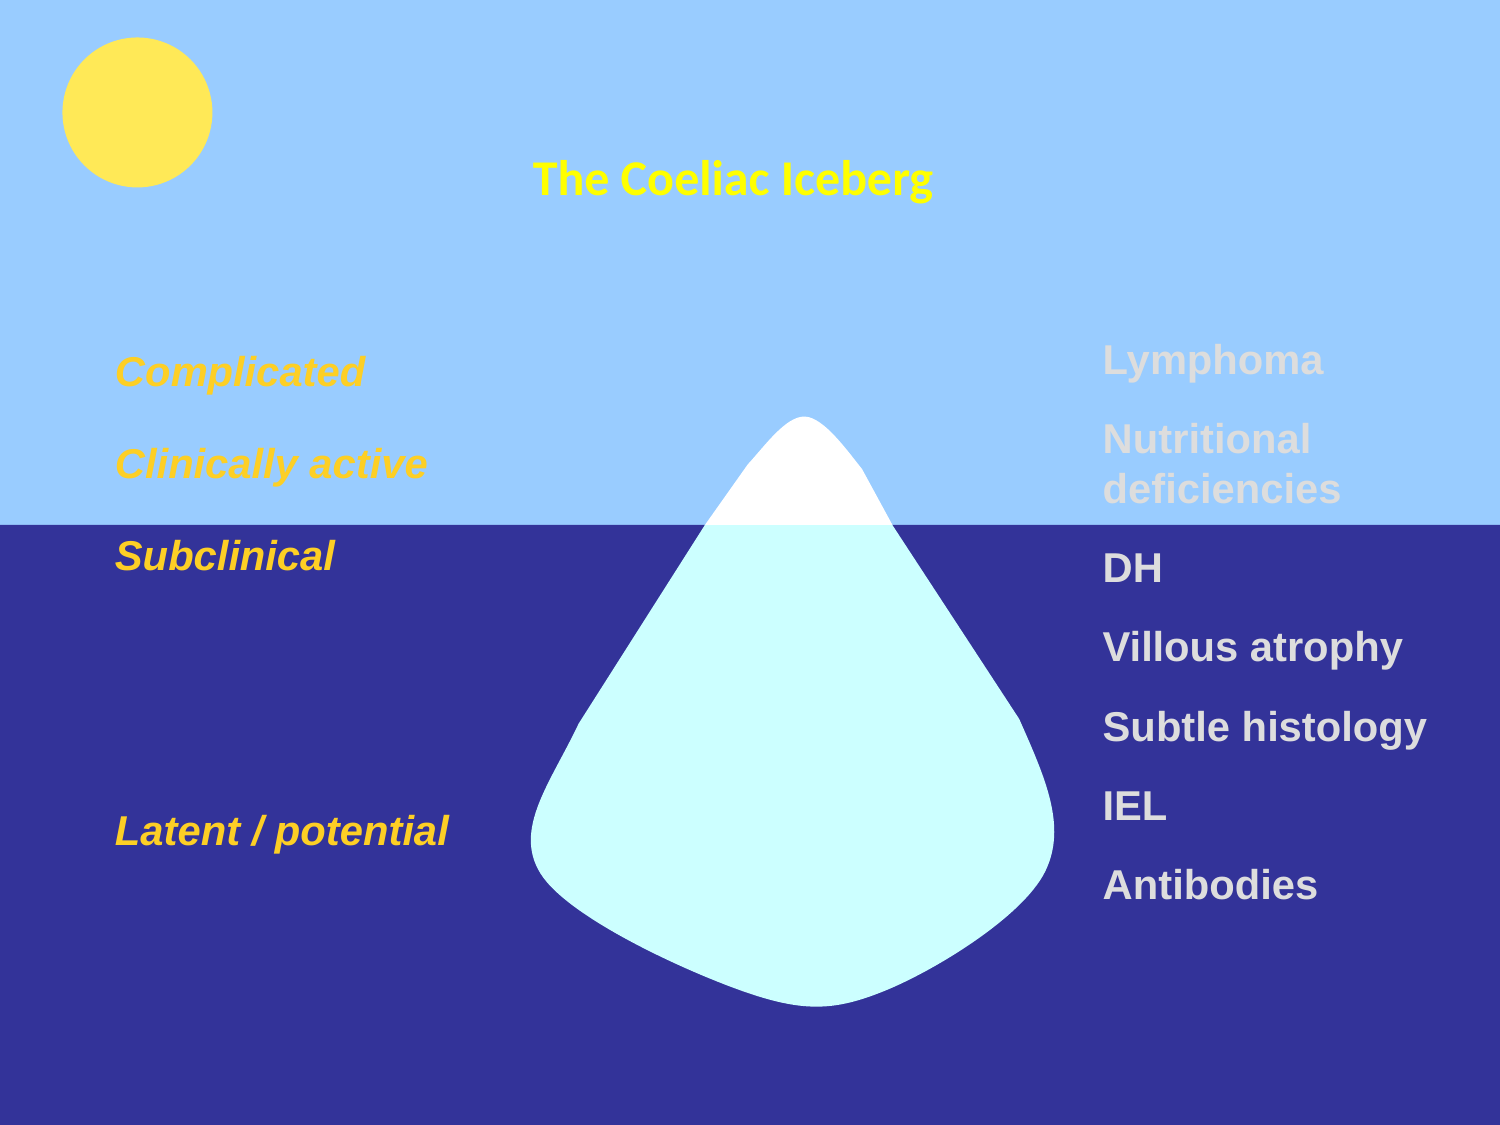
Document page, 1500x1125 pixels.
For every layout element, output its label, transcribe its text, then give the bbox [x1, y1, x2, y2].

title The Coeliac Iceberg [222, 99, 1245, 250]
text_box [0, 524, 1087, 1125]
text_box Complicated Clinically active Subclinical Latent / potential [99, 337, 475, 953]
text_box [530, 525, 1055, 1007]
text_box [62, 37, 213, 188]
text_box Lymphoma Nutritional deficiencies DH Villous atrophy Subtle histology IEL Antibodies [1087, 324, 1500, 1125]
text_box [704, 416, 893, 525]
